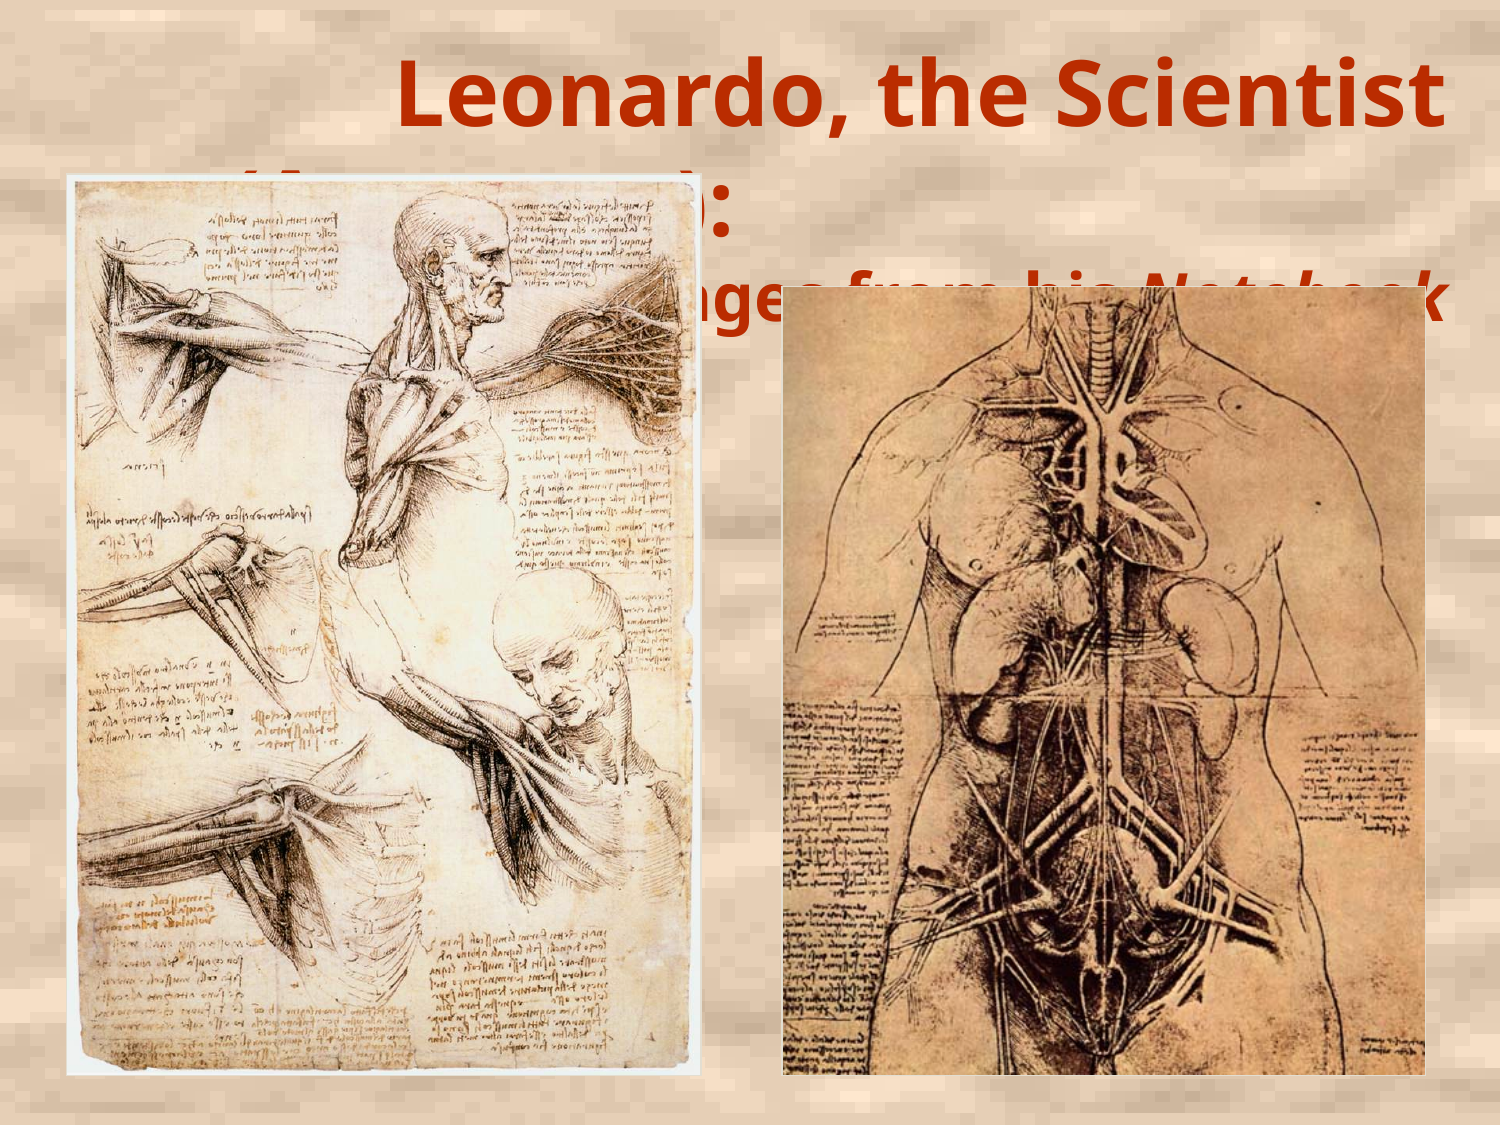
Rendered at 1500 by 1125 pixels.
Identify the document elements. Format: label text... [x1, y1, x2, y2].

text_box Leonardo, the Scientist (Anatomy): Pages from his Notebook [37, 27, 1463, 343]
picture [0, 0, 1500, 1125]
